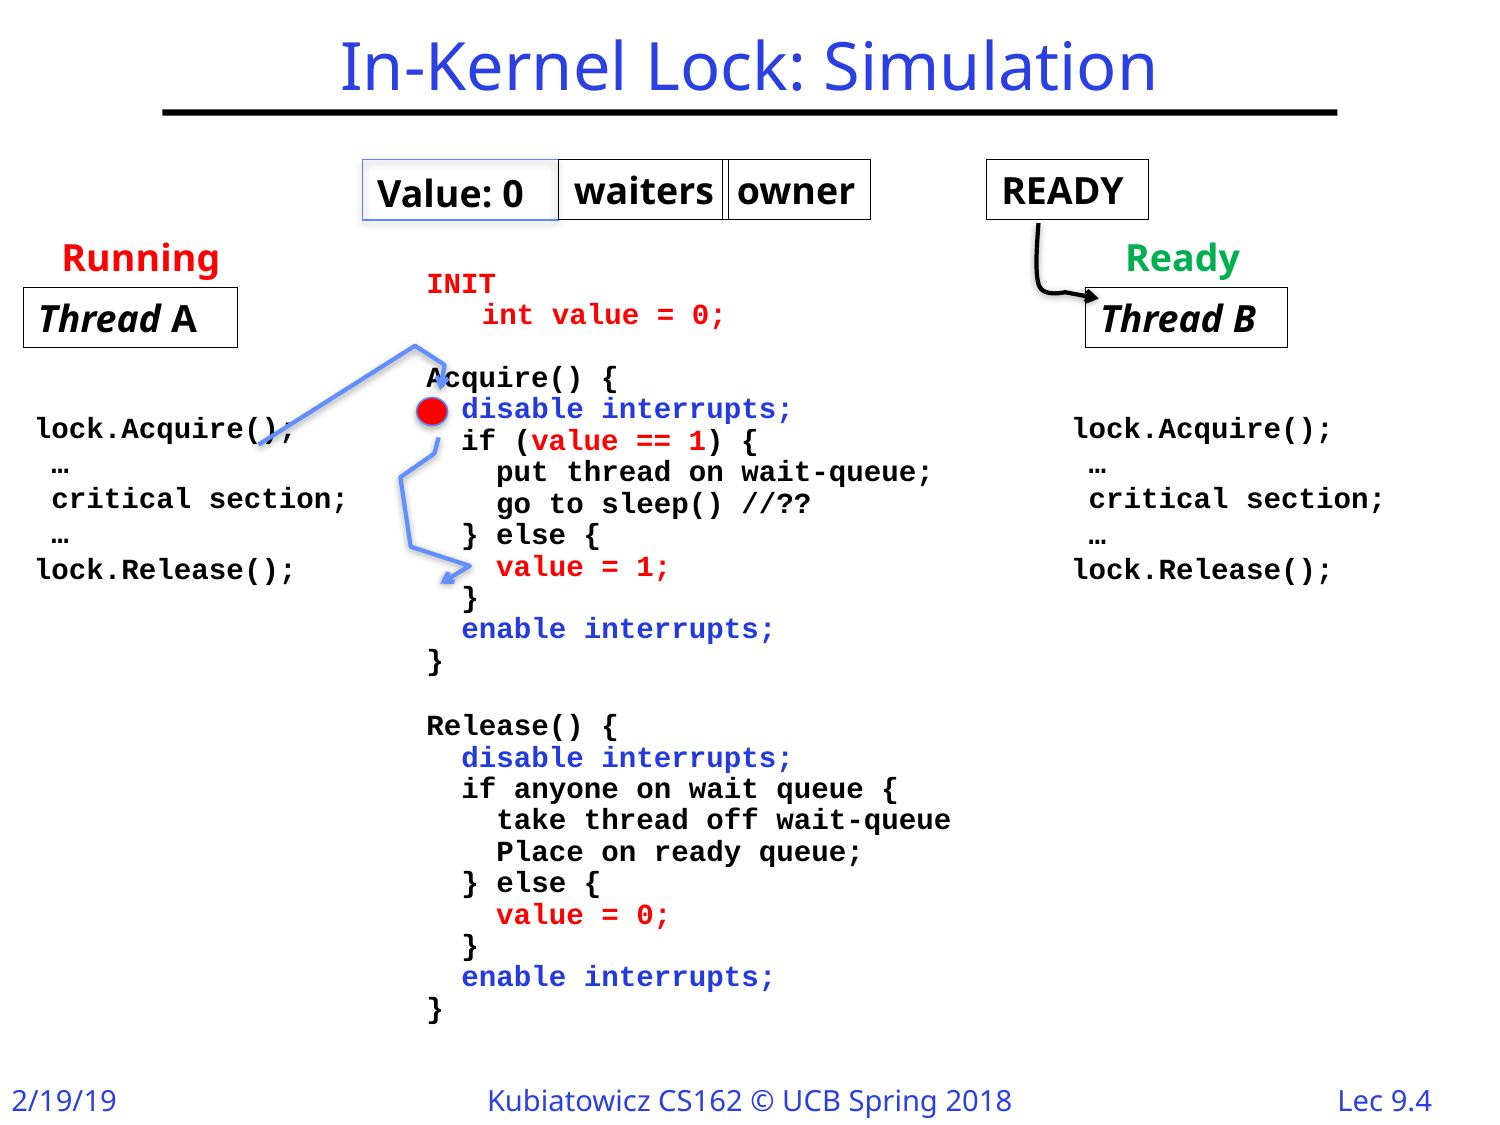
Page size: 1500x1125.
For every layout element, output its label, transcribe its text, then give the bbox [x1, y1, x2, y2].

text_box Release() { disable interrupts; if anyone on wait queue { take thread off wait-queue Place on ready queue; } else { value = 0; } enable interrupts; } [411, 703, 1064, 1032]
text_box [416, 398, 448, 408]
text_box waiters [558, 159, 722, 220]
text_box Thread B [1085, 287, 1288, 348]
text_box READY [986, 159, 1149, 220]
text_box lock.Acquire(); … critical section; … lock.Release(); [1056, 409, 1486, 676]
text_box INIT int value = 0; Acquire() { disable interrupts; if (value == 1) { put thread on wait-queue; go to sleep() //?? } else { value = 1; } enable interrupts; } [411, 260, 1037, 684]
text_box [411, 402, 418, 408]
text_box lock.Acquire(); … critical section; … lock.Release(); [19, 408, 448, 676]
title In-Kernel Lock: Simulation [162, 24, 1338, 113]
text_box Running [46, 226, 236, 287]
text_box Thread A [23, 287, 238, 348]
text_box [1034, 222, 1099, 304]
text_box owner [722, 159, 871, 220]
text_box [362, 159, 559, 221]
text_box [257, 343, 450, 447]
text_box Ready [1110, 226, 1255, 287]
text_box [398, 436, 472, 584]
